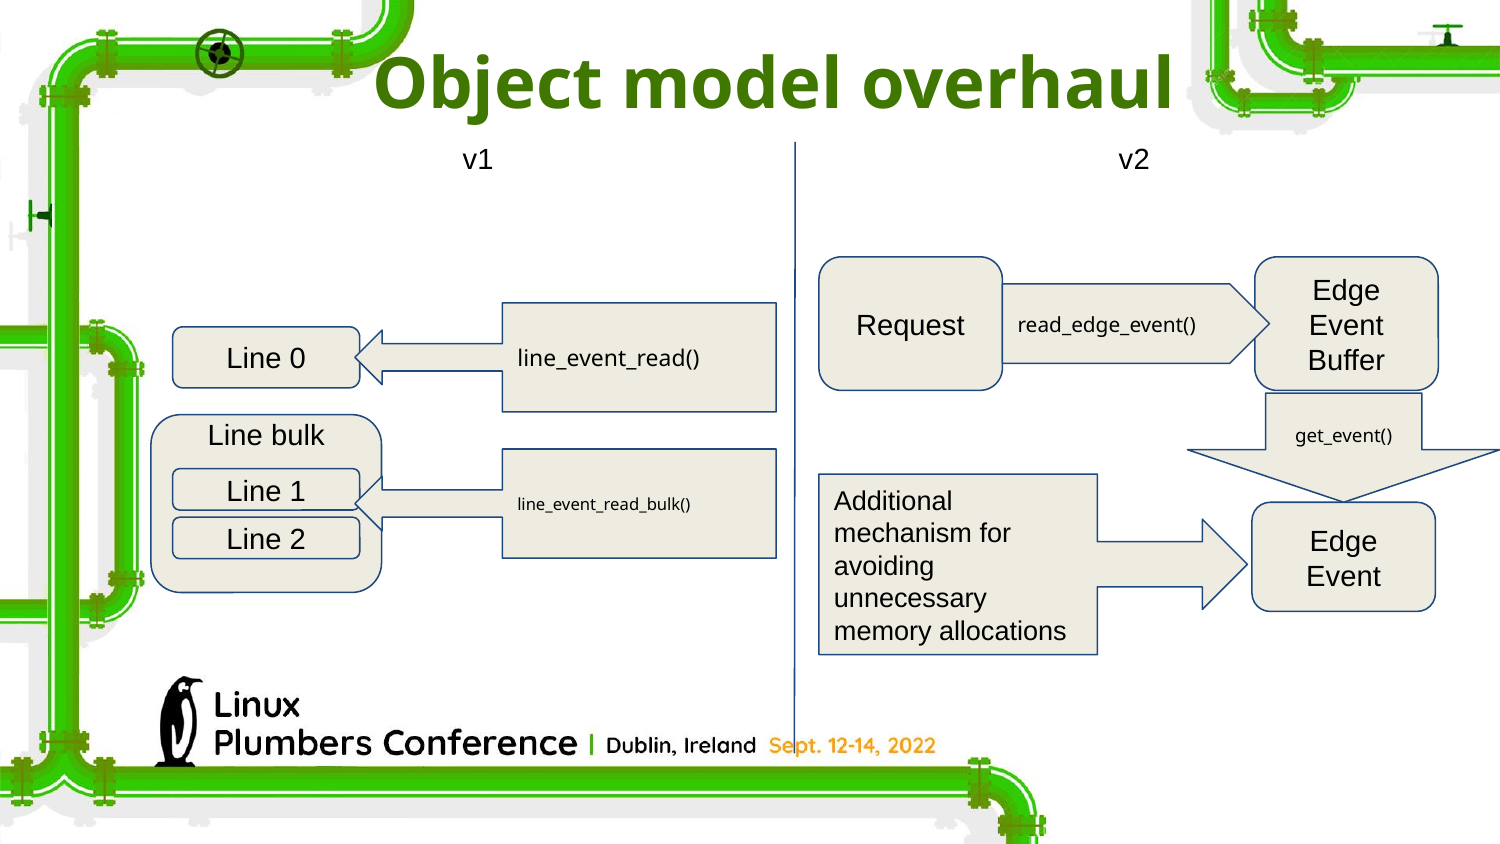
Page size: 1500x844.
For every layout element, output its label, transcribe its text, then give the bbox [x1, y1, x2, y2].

text_box Request [818, 256, 1003, 391]
text_box read_edge_event() [1002, 283, 1270, 364]
text_box line_event_read() [354, 302, 777, 412]
text_box Line bulk [150, 414, 382, 593]
text_box get_event() [1187, 393, 1500, 503]
text_box Additional mechanism for avoiding unnecessary memory allocations [818, 474, 1248, 655]
text_box Object model overhaul [0, 11, 1459, 126]
picture [0, 0, 1500, 844]
text_box v1 [447, 125, 517, 191]
text_box Line 0 [172, 326, 360, 388]
text_box line_event_read_bulk() [354, 448, 777, 559]
text_box Edge Event [1251, 502, 1436, 612]
text_box v2 [1103, 125, 1173, 191]
text_box Line 1 [172, 468, 360, 511]
text_box Line 2 [172, 517, 360, 559]
text_box Edge Event Buffer [1254, 256, 1439, 391]
